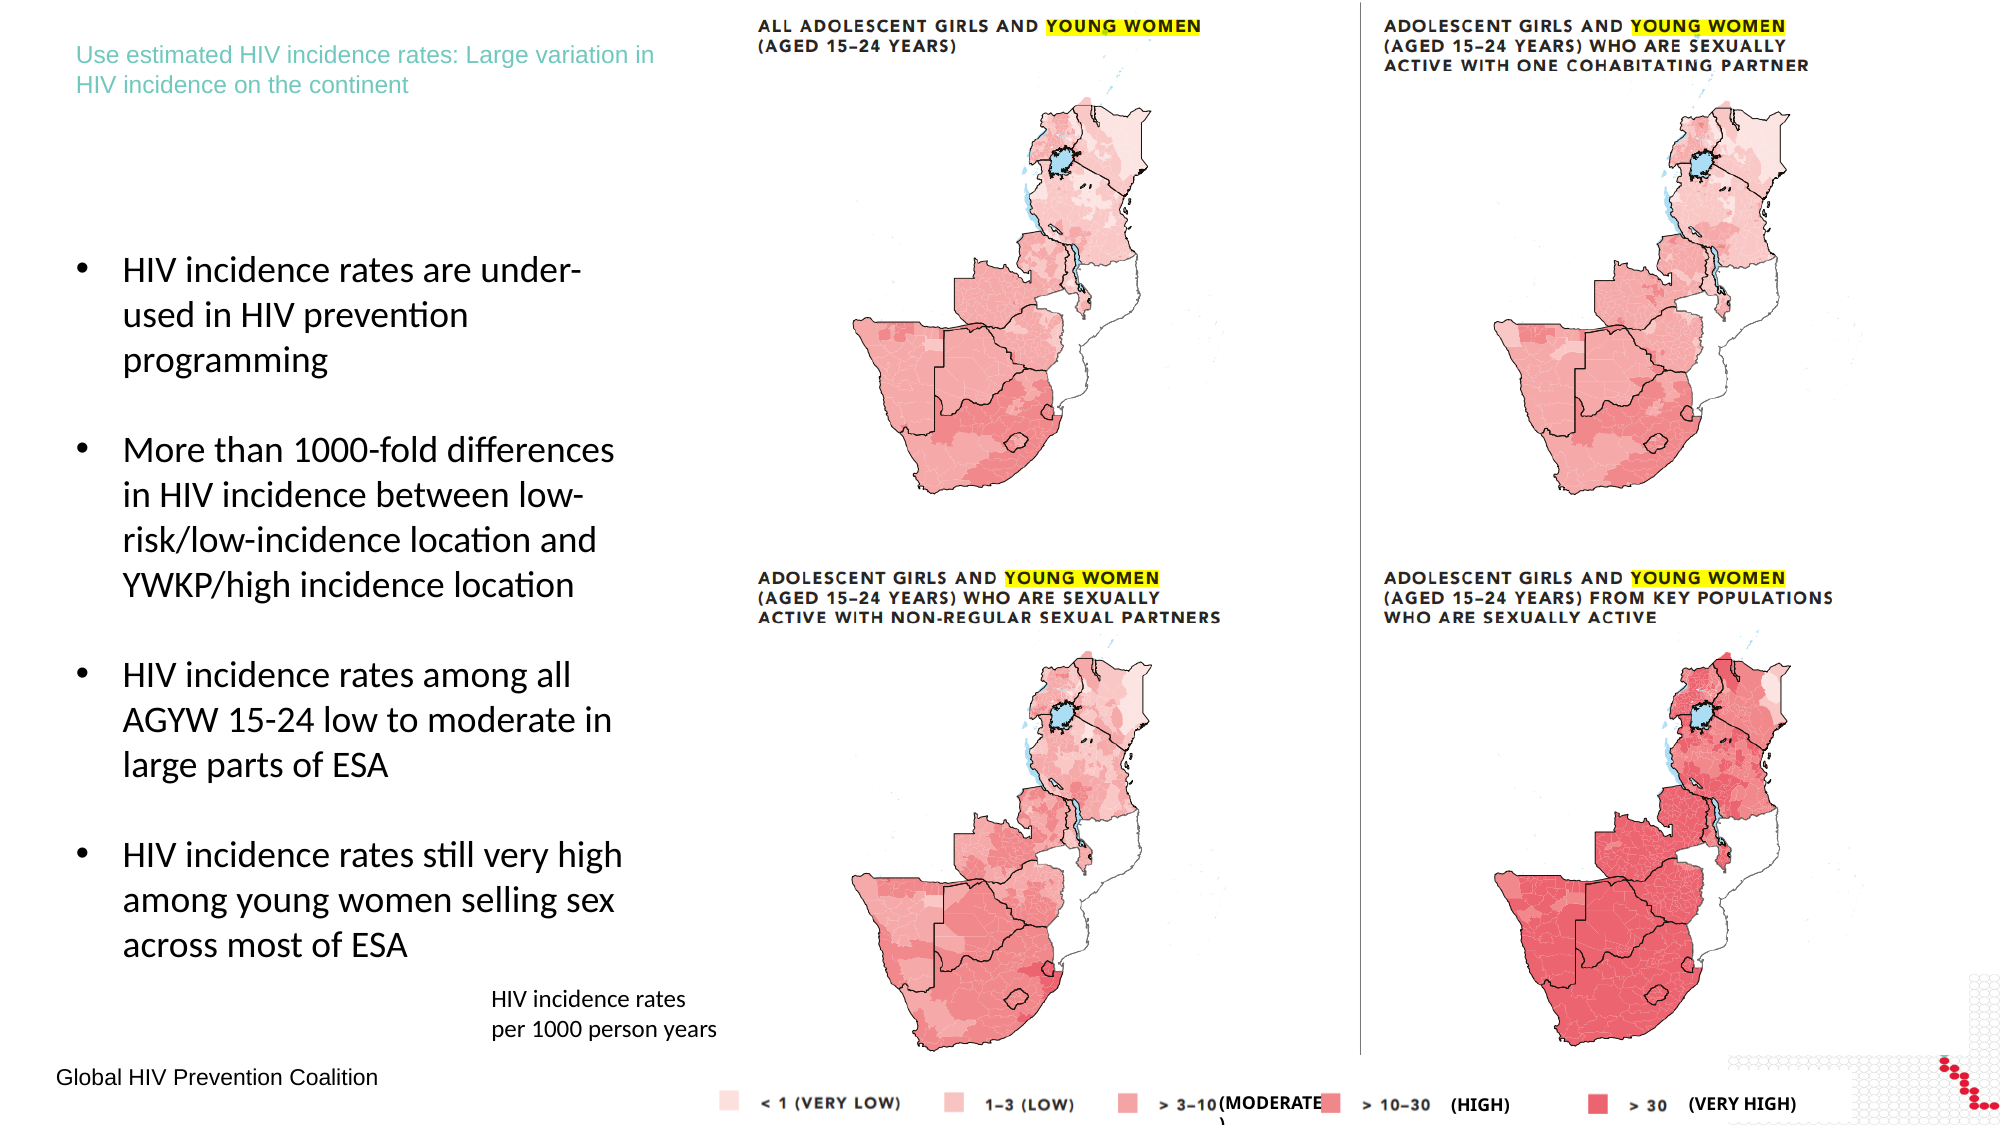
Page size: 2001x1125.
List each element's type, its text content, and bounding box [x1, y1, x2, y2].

text_box HIV incidence rates per 1000 person years [476, 975, 733, 1051]
picture [715, 1070, 1852, 1122]
text_box HIV incidence rates are under-used in HIV prevention programming More than 1000-fold differences in HIV incidence between low-risk/low-incidence location and YWKP/high incidence location HIV incidence rates among all AGYW 15-24 low to moderate in large parts of ESA HIV incidence rates still very high among young women selling sex across most of ESA [61, 237, 644, 1062]
picture [751, 2, 1970, 1055]
title Use estimated HIV incidence rates: Large variation in HIV incidence on the continent [61, 32, 716, 167]
